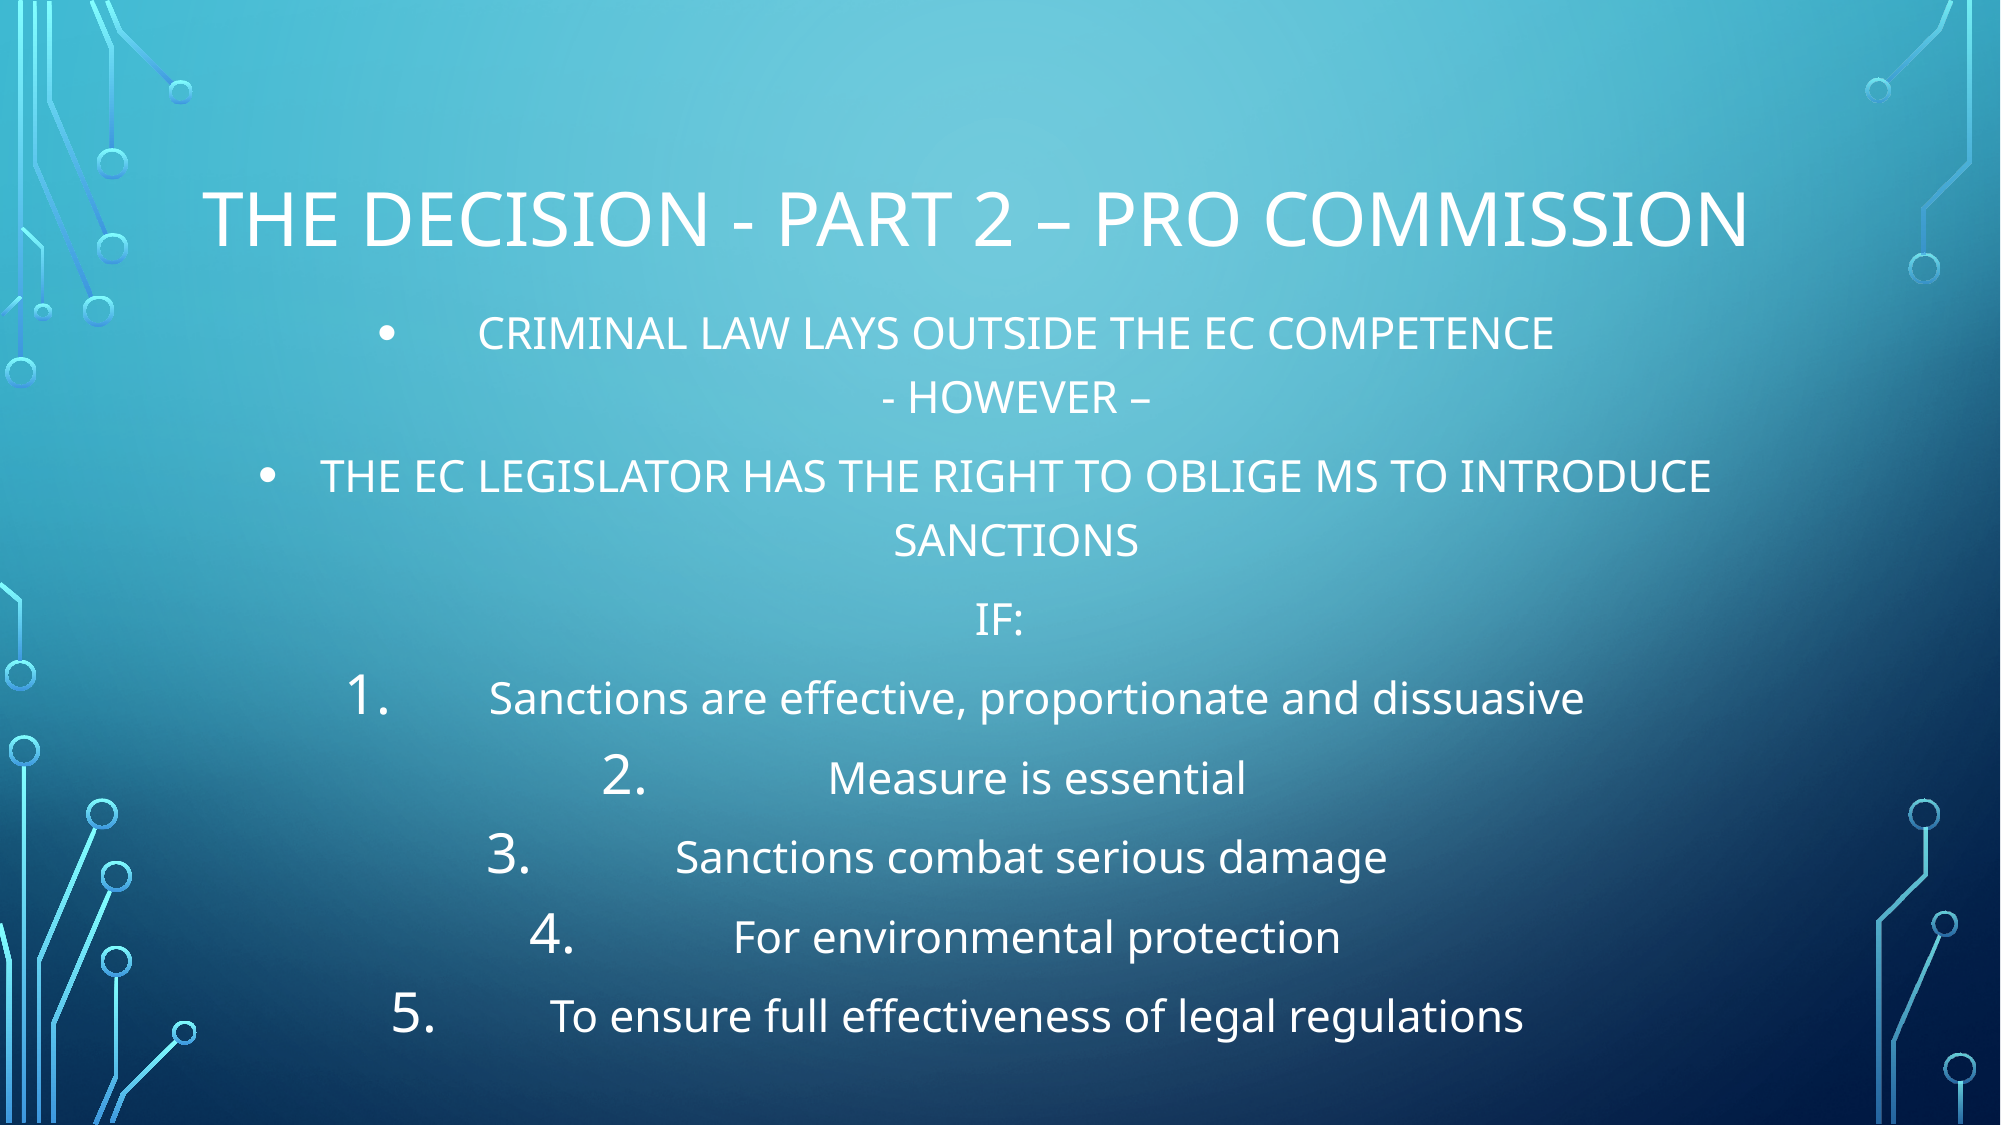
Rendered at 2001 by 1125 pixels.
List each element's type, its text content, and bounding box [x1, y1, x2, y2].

list CRIMINAL LAW LAYS OUTSIDE THE EC COMPETENCE - HOWEVER – THE EC LEGISLATOR HAS THE RIGHT TO OBLIGE MS TO INTRODUCE SANCTIONS IF: Sanctions are effective, proportionate and dissuasive Measure is essential Sanctions combat serious damage For environmental protection To ensure full effectiveness of legal regulations [187, 287, 1813, 1056]
title The decision - part 2 – pro commission [187, 101, 1813, 287]
